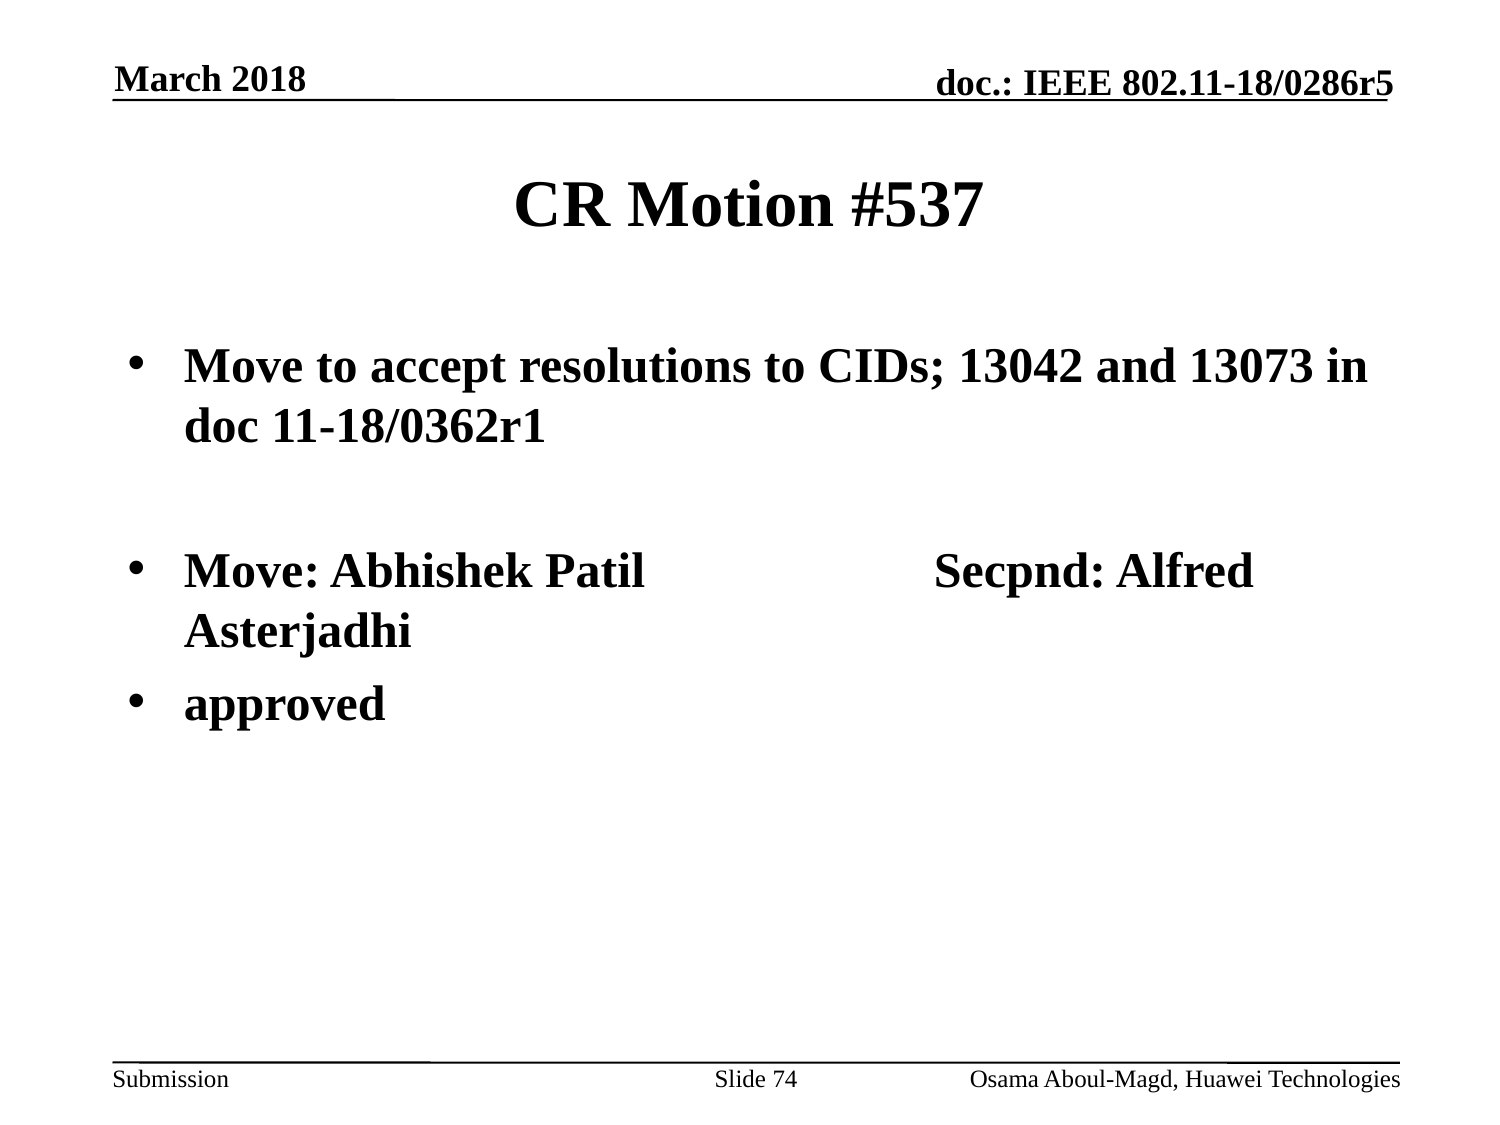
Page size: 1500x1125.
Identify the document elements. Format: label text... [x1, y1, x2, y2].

list Move to accept resolutions to CIDs; 13042 and 13073 in doc 11-18/0362r1 Move: Abhishek Patil Secpnd: Alfred Asterjadhi approved [112, 324, 1388, 1000]
title CR Motion #537 [112, 112, 1388, 288]
slide_number Slide 74 [712, 1061, 800, 1123]
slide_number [114, 54, 423, 100]
footer Osama Aboul-Magd, Huawei Technologies [878, 1061, 1402, 1093]
